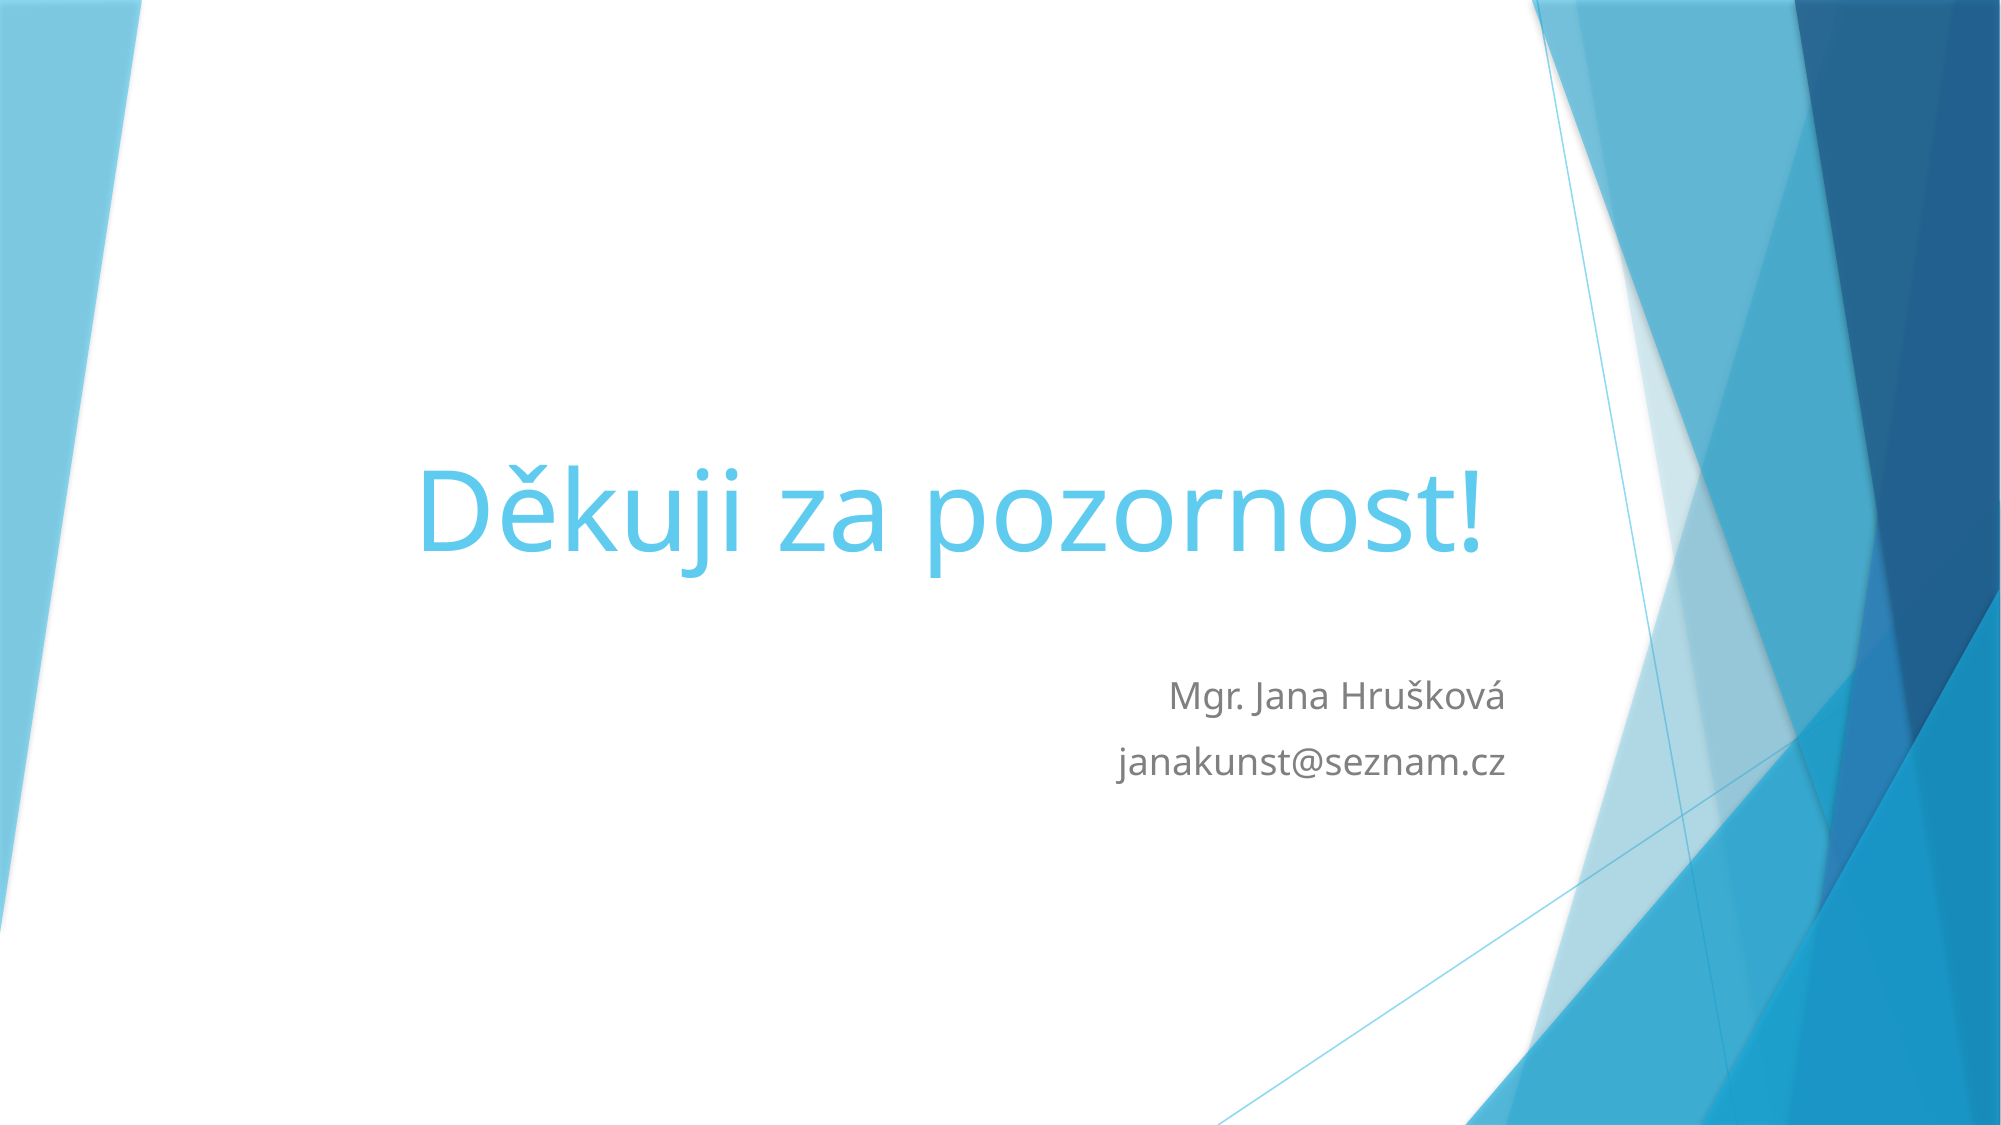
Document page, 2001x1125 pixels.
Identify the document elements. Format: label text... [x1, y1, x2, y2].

title Děkuji za pozornost! [228, 311, 1503, 582]
subtitle Mgr. Jana Hrušková janakunst@seznam.cz [247, 664, 1522, 845]
